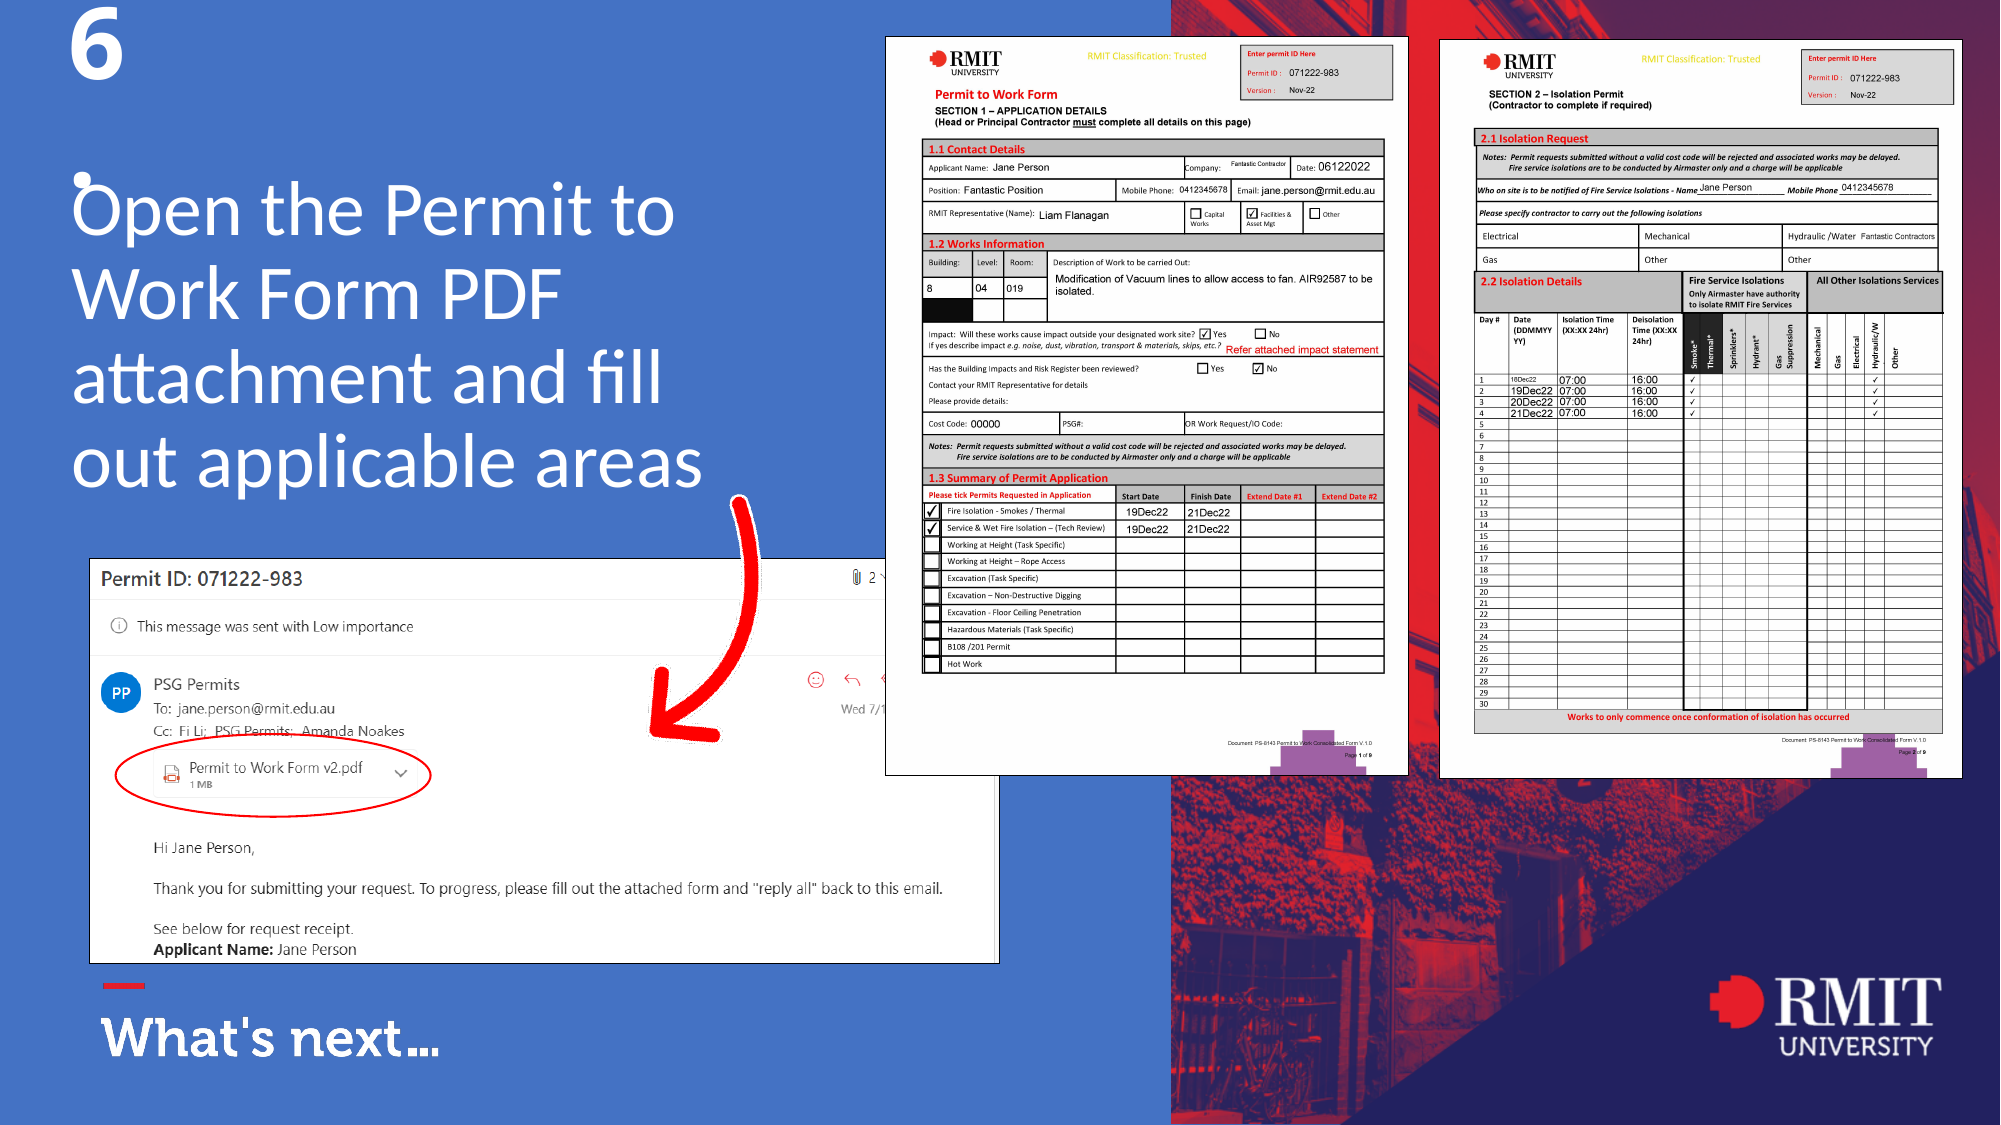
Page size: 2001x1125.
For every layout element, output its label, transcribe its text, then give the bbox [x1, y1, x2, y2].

picture [89, 0, 2000, 1125]
title 6. [53, 39, 158, 164]
subtitle Open the Permit to Work Form PDF attachment and fill out applicable areas [71, 161, 754, 995]
